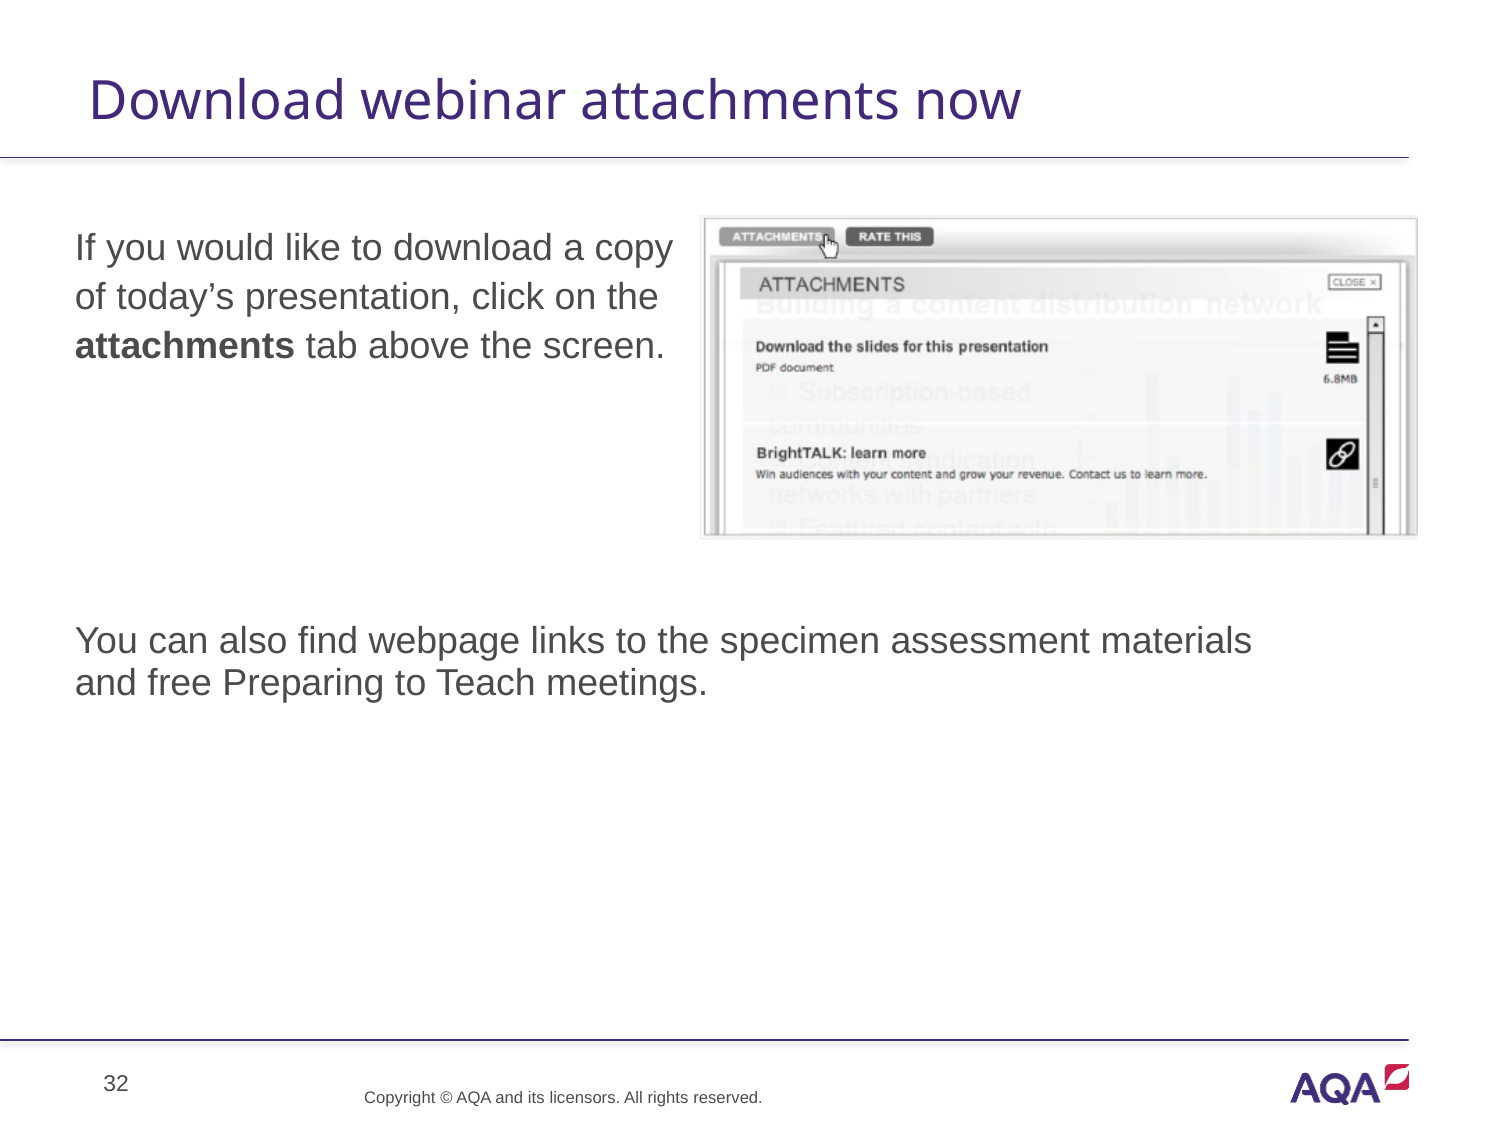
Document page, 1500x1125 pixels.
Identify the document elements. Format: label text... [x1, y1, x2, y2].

picture [696, 214, 1418, 543]
title Download webinar attachments now [88, 72, 1409, 144]
picture [1290, 1064, 1409, 1105]
list If you would like to download a copy of today’s presentation, click on the attachments tab above the screen. You can also find webpage links to the specimen assessment materials and free Preparing to Teach meetings. [74, 225, 1395, 949]
footer Copyright © AQA and its licensors. All rights reserved. [324, 1085, 764, 1125]
